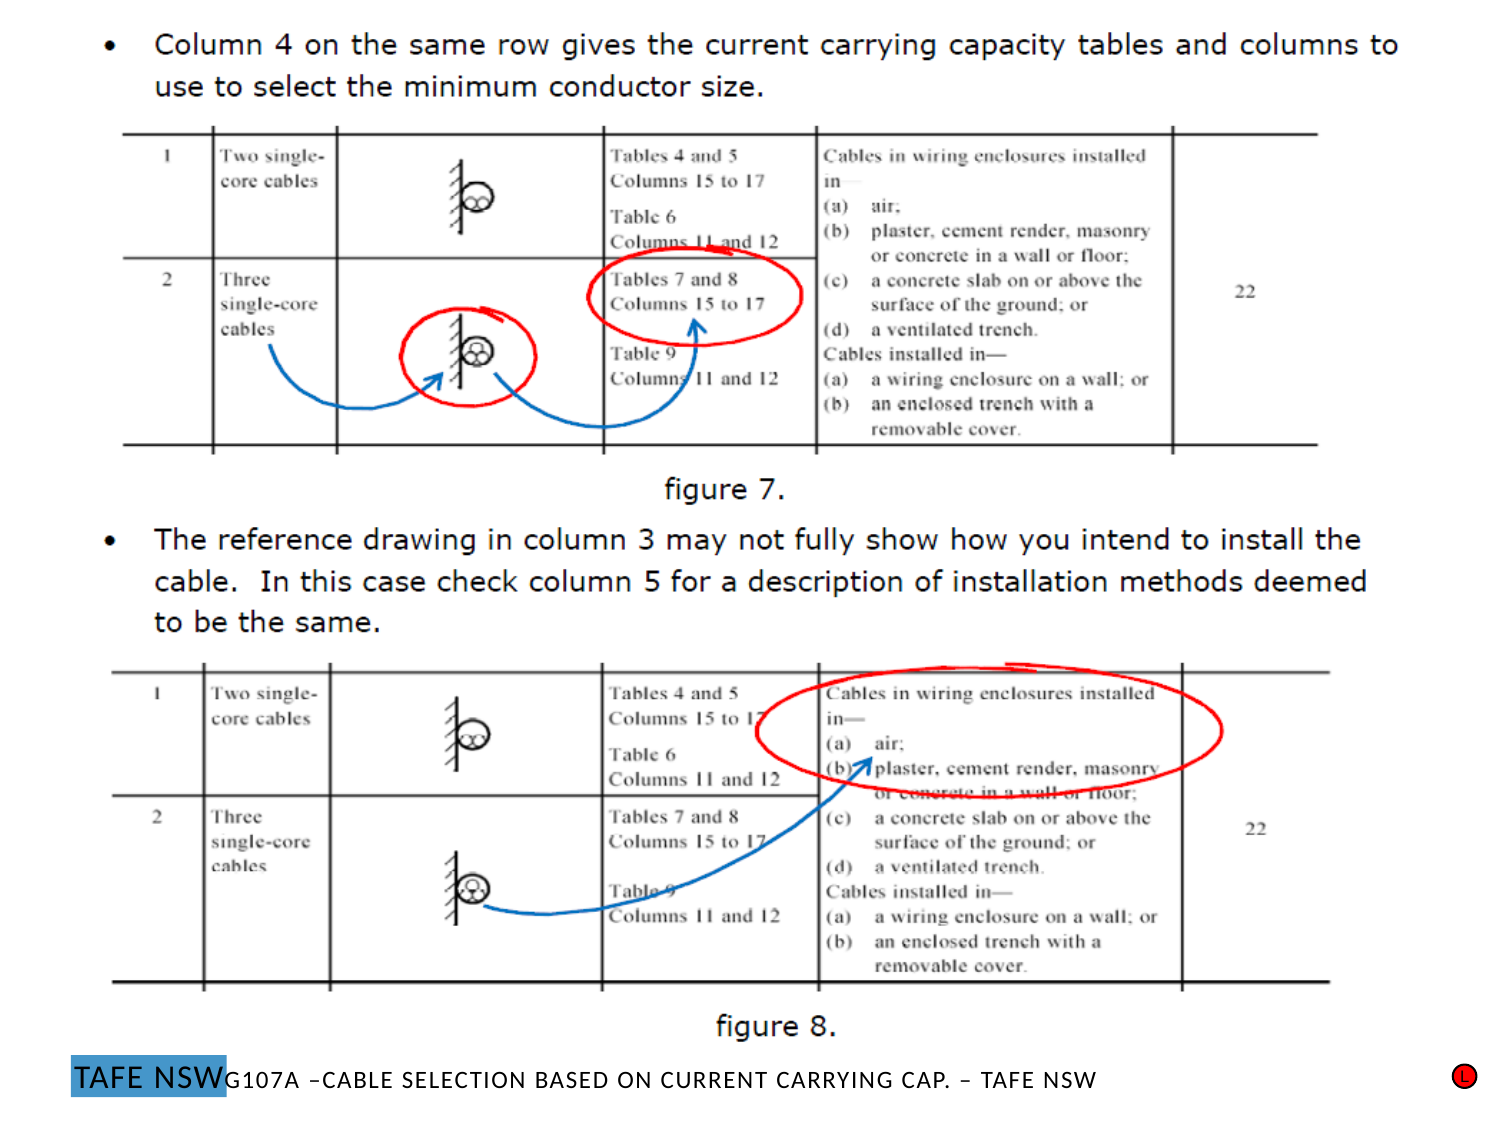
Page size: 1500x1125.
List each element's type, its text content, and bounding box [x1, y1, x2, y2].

text_box L [1452, 1064, 1477, 1088]
picture [100, 24, 1406, 1049]
